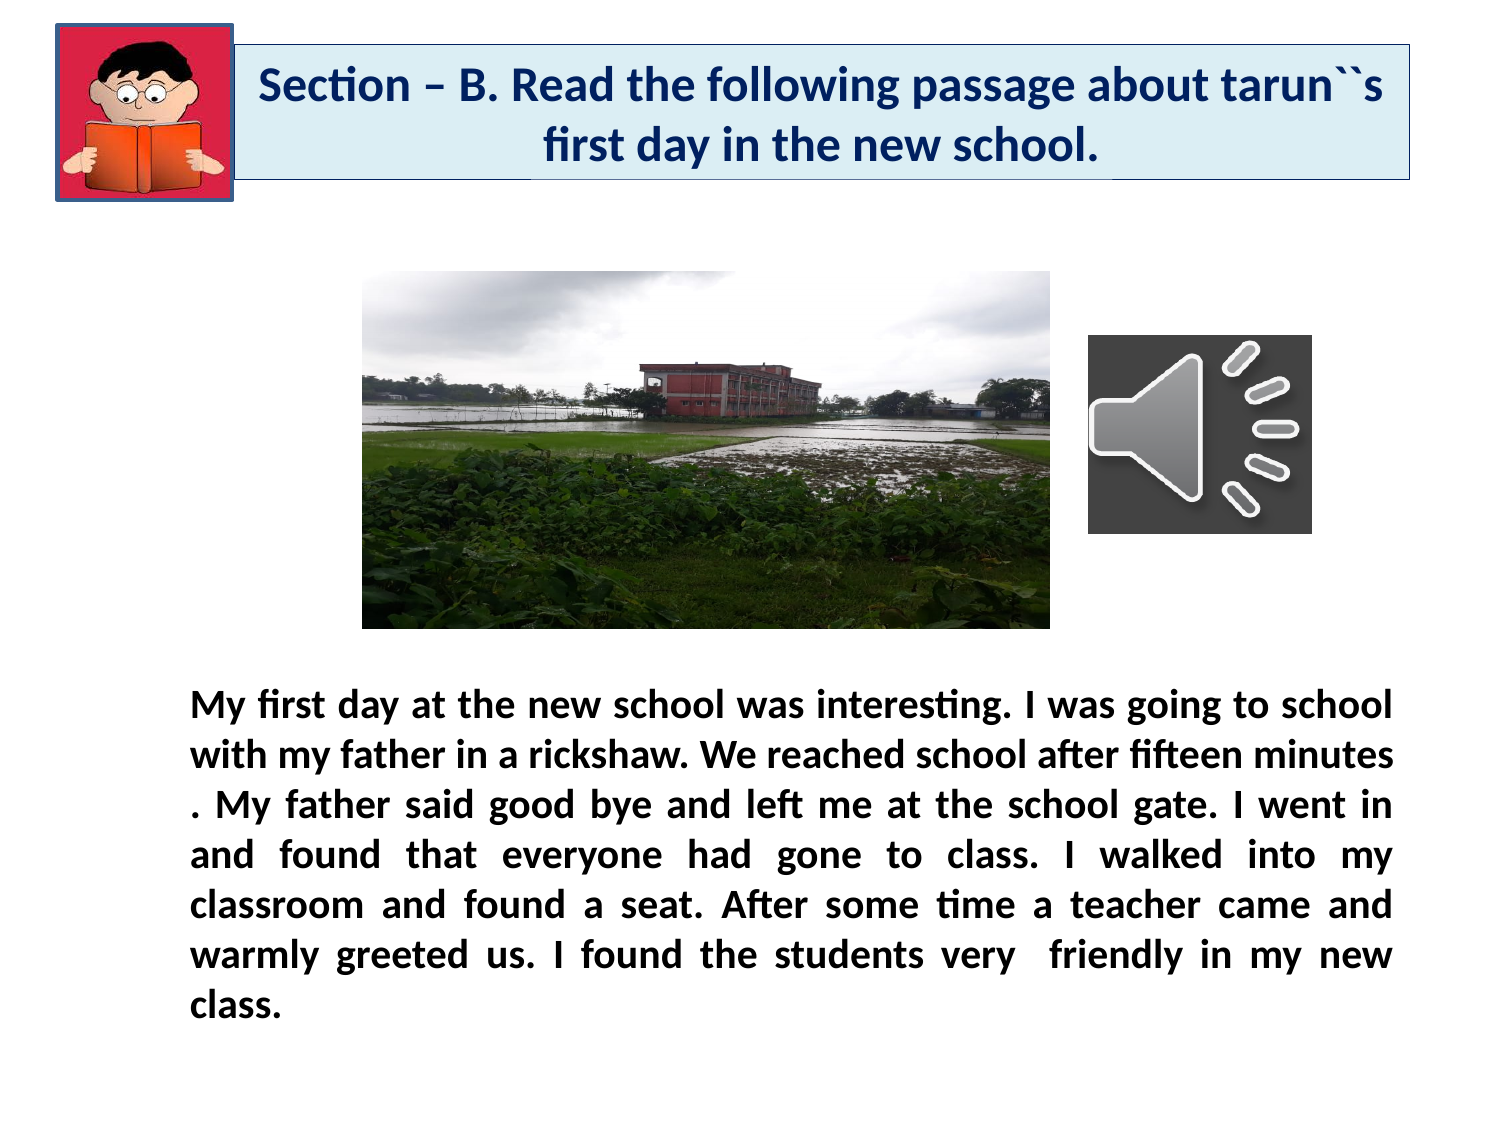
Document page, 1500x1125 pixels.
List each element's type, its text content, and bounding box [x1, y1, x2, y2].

text_box Section – B. Read the following passage about tarun``s first day in the new school. [234, 44, 1409, 179]
text_box [55, 23, 234, 202]
picture [1087, 334, 1313, 535]
text_box My ﬁrst day at the new school was interesting. I was going to school with my father in a rickshaw. We reached school after ﬁfteen minutes . My father said good bye and left me at the school gate. I went in and found that everyone had gone to class. I walked into my classroom and found a seat. After some time a teacher came and warmly greeted us. I found the students very friendly in my new class. [174, 669, 1409, 1035]
picture [362, 271, 1051, 629]
